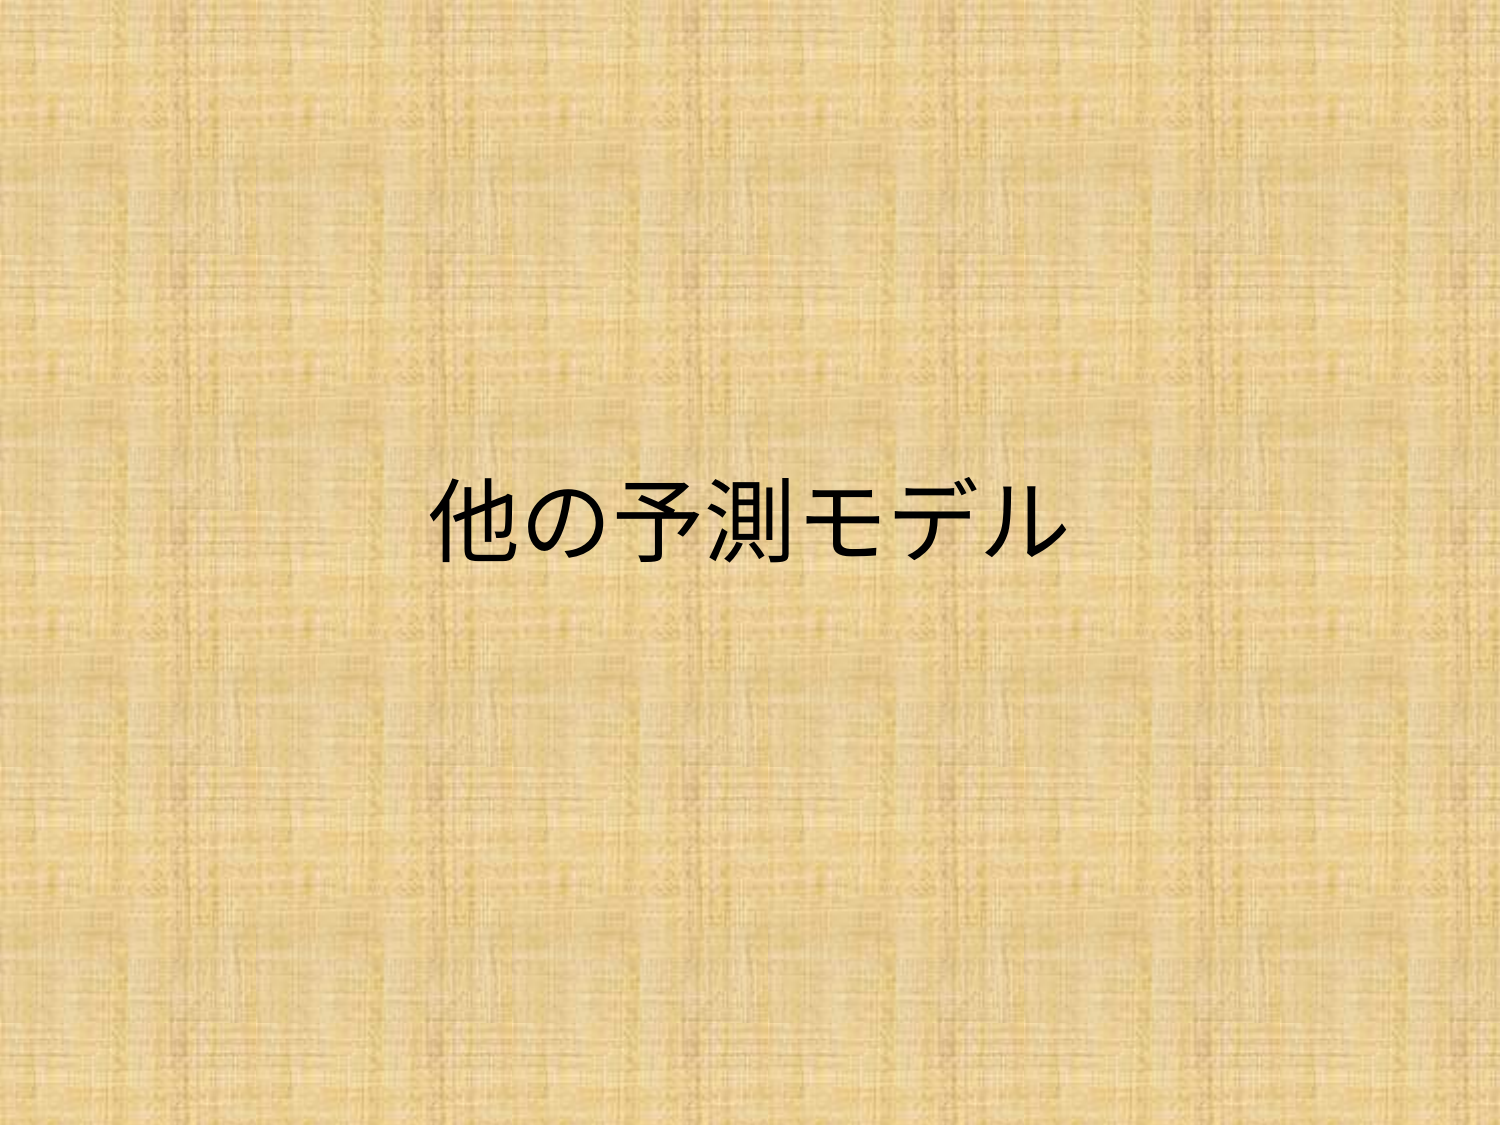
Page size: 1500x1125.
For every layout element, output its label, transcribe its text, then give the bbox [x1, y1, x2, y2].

picture [0, 0, 1500, 1125]
title 他の予測モデル [74, 424, 1426, 613]
